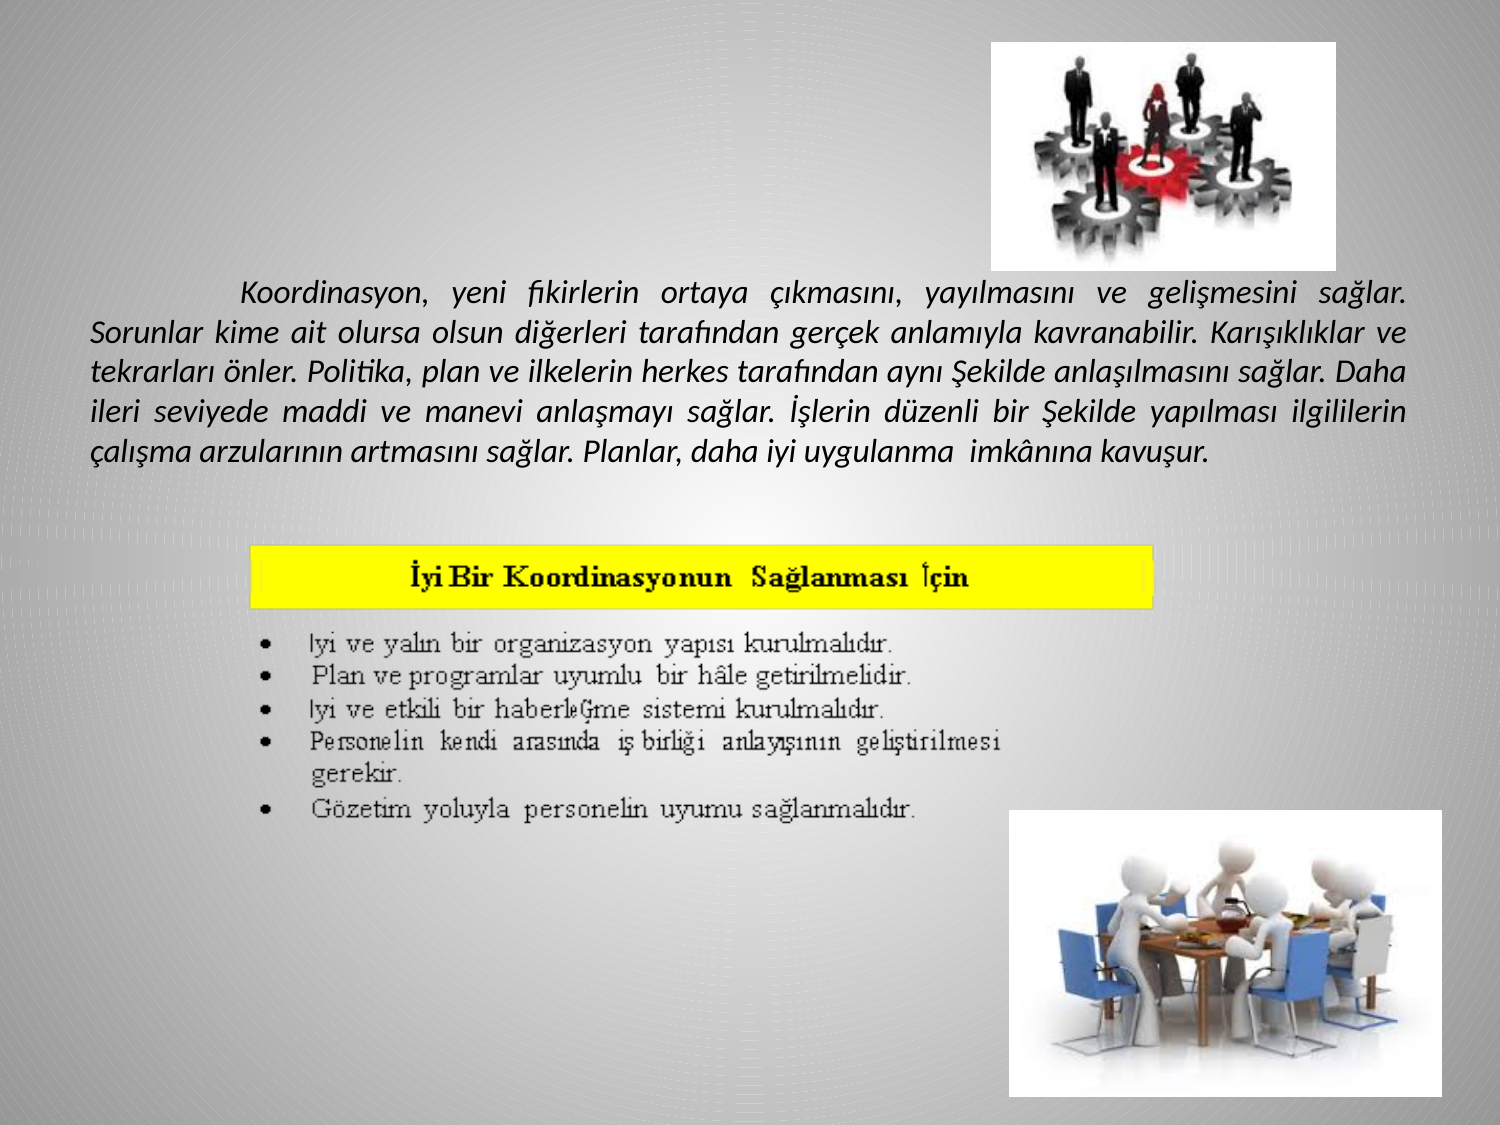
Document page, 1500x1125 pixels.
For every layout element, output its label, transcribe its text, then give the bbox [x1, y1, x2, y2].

list Koordinasyon, yeni fikirlerin ortaya çıkmasını, yayılmasını ve gelişmesini sağlar. Sorunlar kime ait olursa olsun diğerleri tarafından gerçek anlamıyla kavranabilir. Karışıklıklar ve tekrarları önler. Politika, plan ve ilkelerin herkes tarafından aynı Şekilde anlaşılmasını sağlar. Daha ileri seviyede maddi ve manevi anlaşmayı sağlar. İşlerin düzenli bir Şekilde yapılması ilgililerin çalışma arzularının artmasını sağlar. Planlar, daha iyi uygulanma imkânına kavuşur. [75, 262, 1425, 1005]
picture [991, 42, 1336, 272]
picture [241, 538, 1442, 1097]
